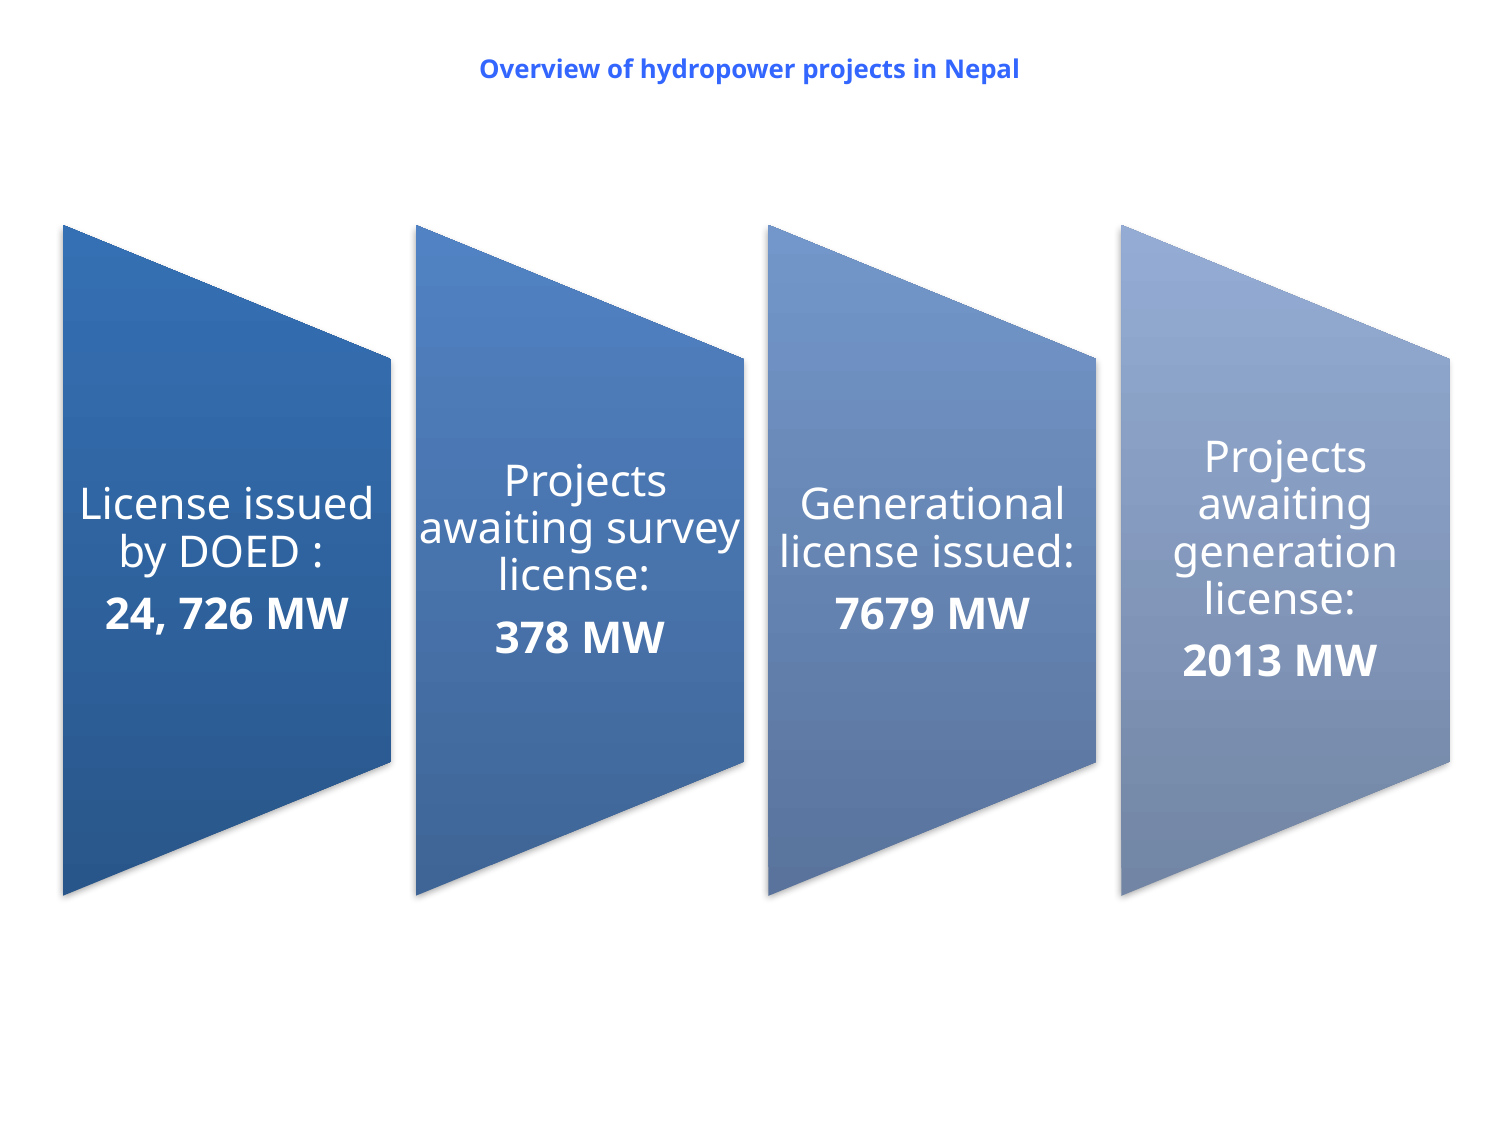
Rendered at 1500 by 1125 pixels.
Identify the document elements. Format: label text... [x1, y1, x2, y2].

title Overview of hydropower projects in Nepal [75, 45, 1425, 188]
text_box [62, 224, 1451, 897]
